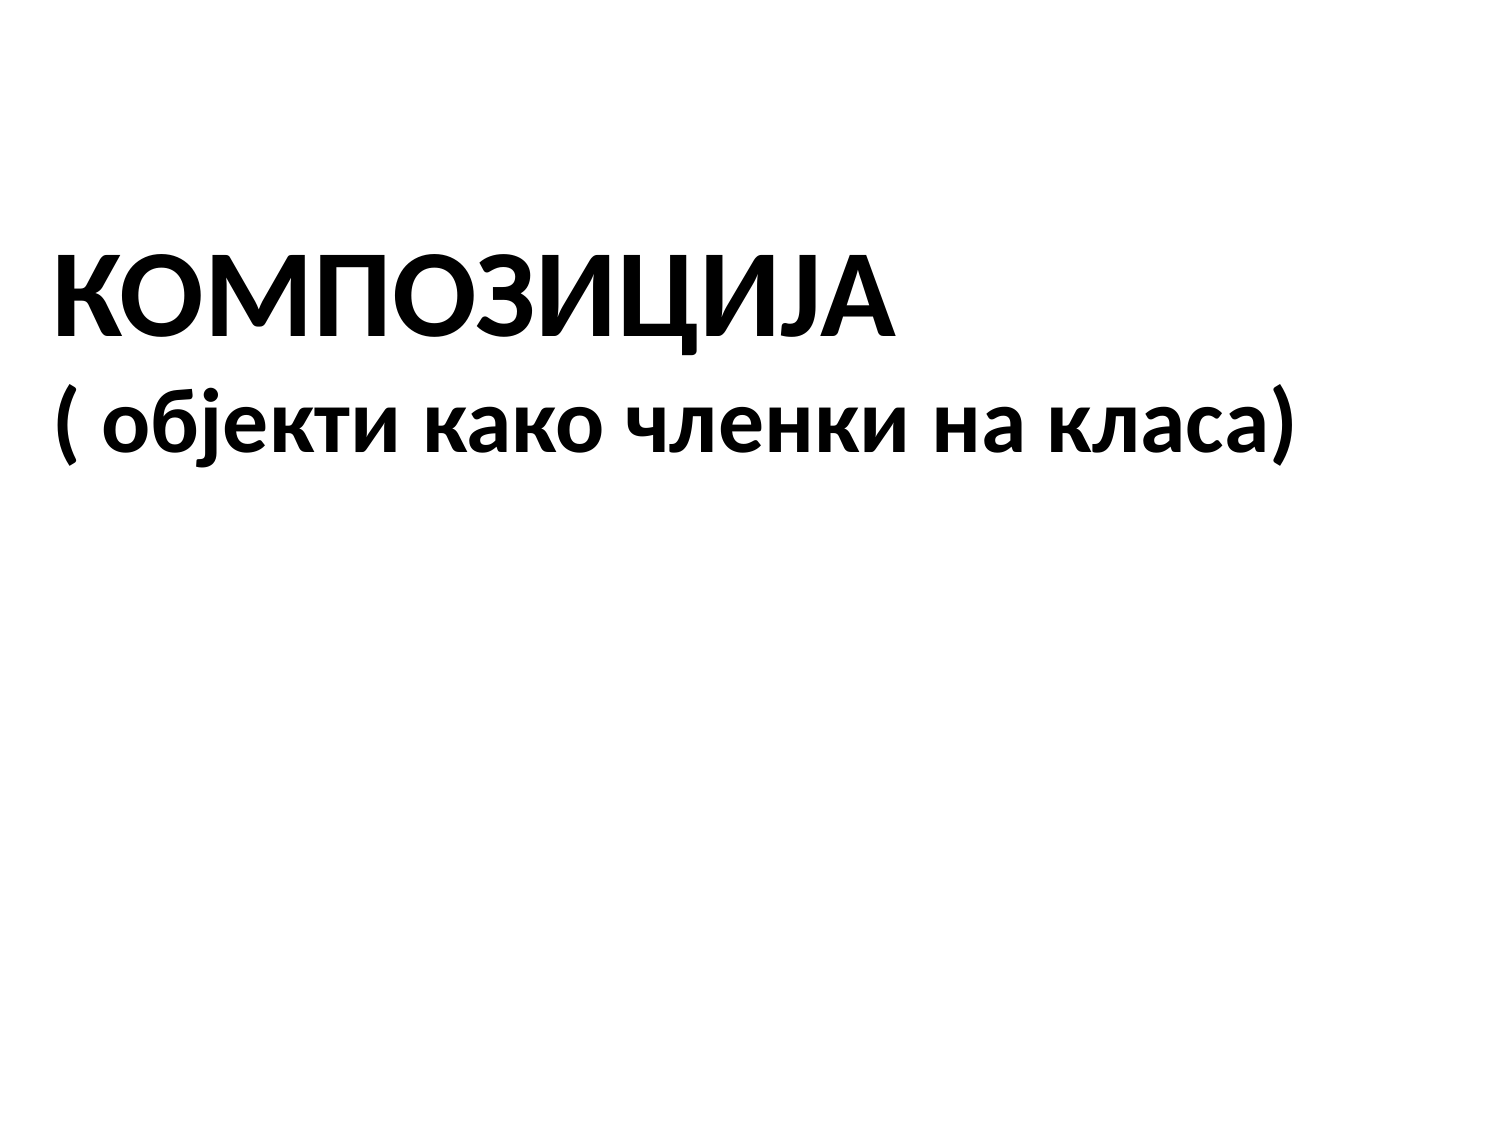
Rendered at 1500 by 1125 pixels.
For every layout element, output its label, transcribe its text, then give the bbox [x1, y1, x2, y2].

title КОМПОЗИЦИЈА ( објекти како членки на класа) [37, 75, 1500, 938]
